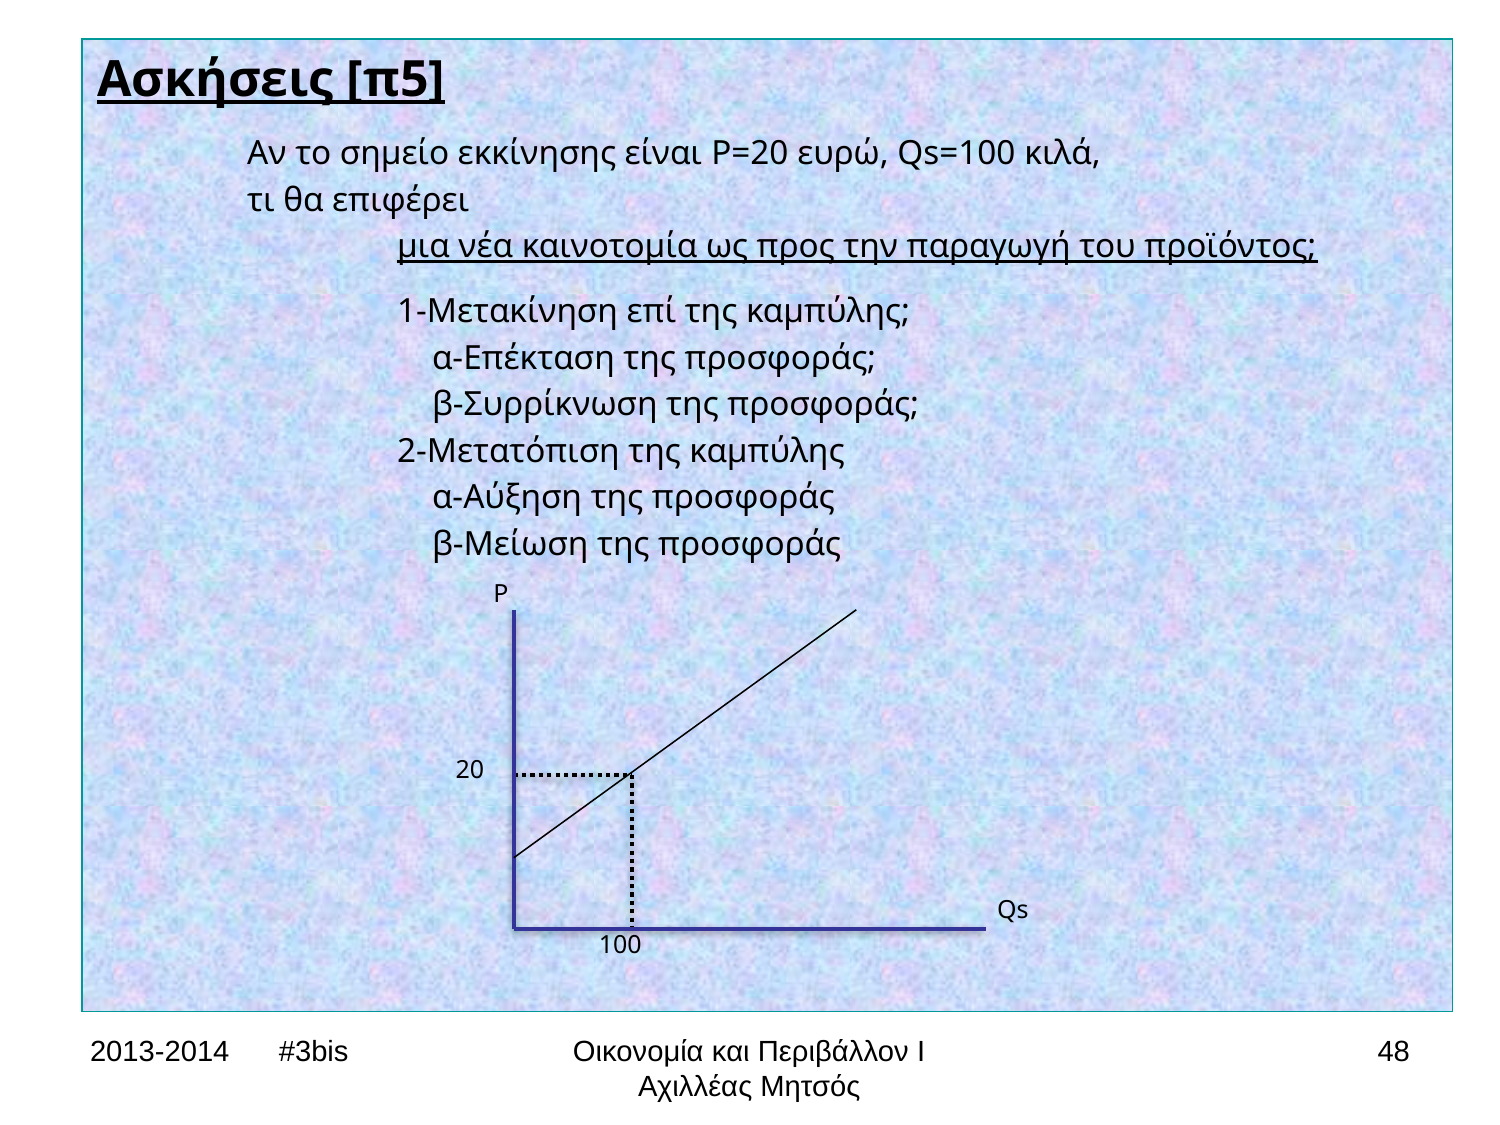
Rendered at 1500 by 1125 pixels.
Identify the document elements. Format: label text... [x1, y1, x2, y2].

footer Οικονομία και Περιβάλλον Ι Αχιλλέας Μητσός [512, 1024, 987, 1103]
slide_number 48 [1074, 1024, 1426, 1103]
slide_number 2013-2014 #3bis [74, 1024, 373, 1103]
subtitle Ασκήσεις [π5] Αν το σημείο εκκίνησης είναι P=20 ευρώ, Qs=100 κιλά, τι θα επιφέρει μια νέα καινοτομία ως προς την παραγωγή του προϊόντος; 1-Μετακίνηση επί της καμπύλης; α-Επέκταση της προσφοράς; β-Συρρίκνωση της προσφοράς; 2-Μετατόπιση της καμπύλης α-Αύξηση της προσφοράς β-Μείωση της προσφοράς P 20 Qs 100 [81, 38, 1453, 1012]
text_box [513, 609, 857, 858]
